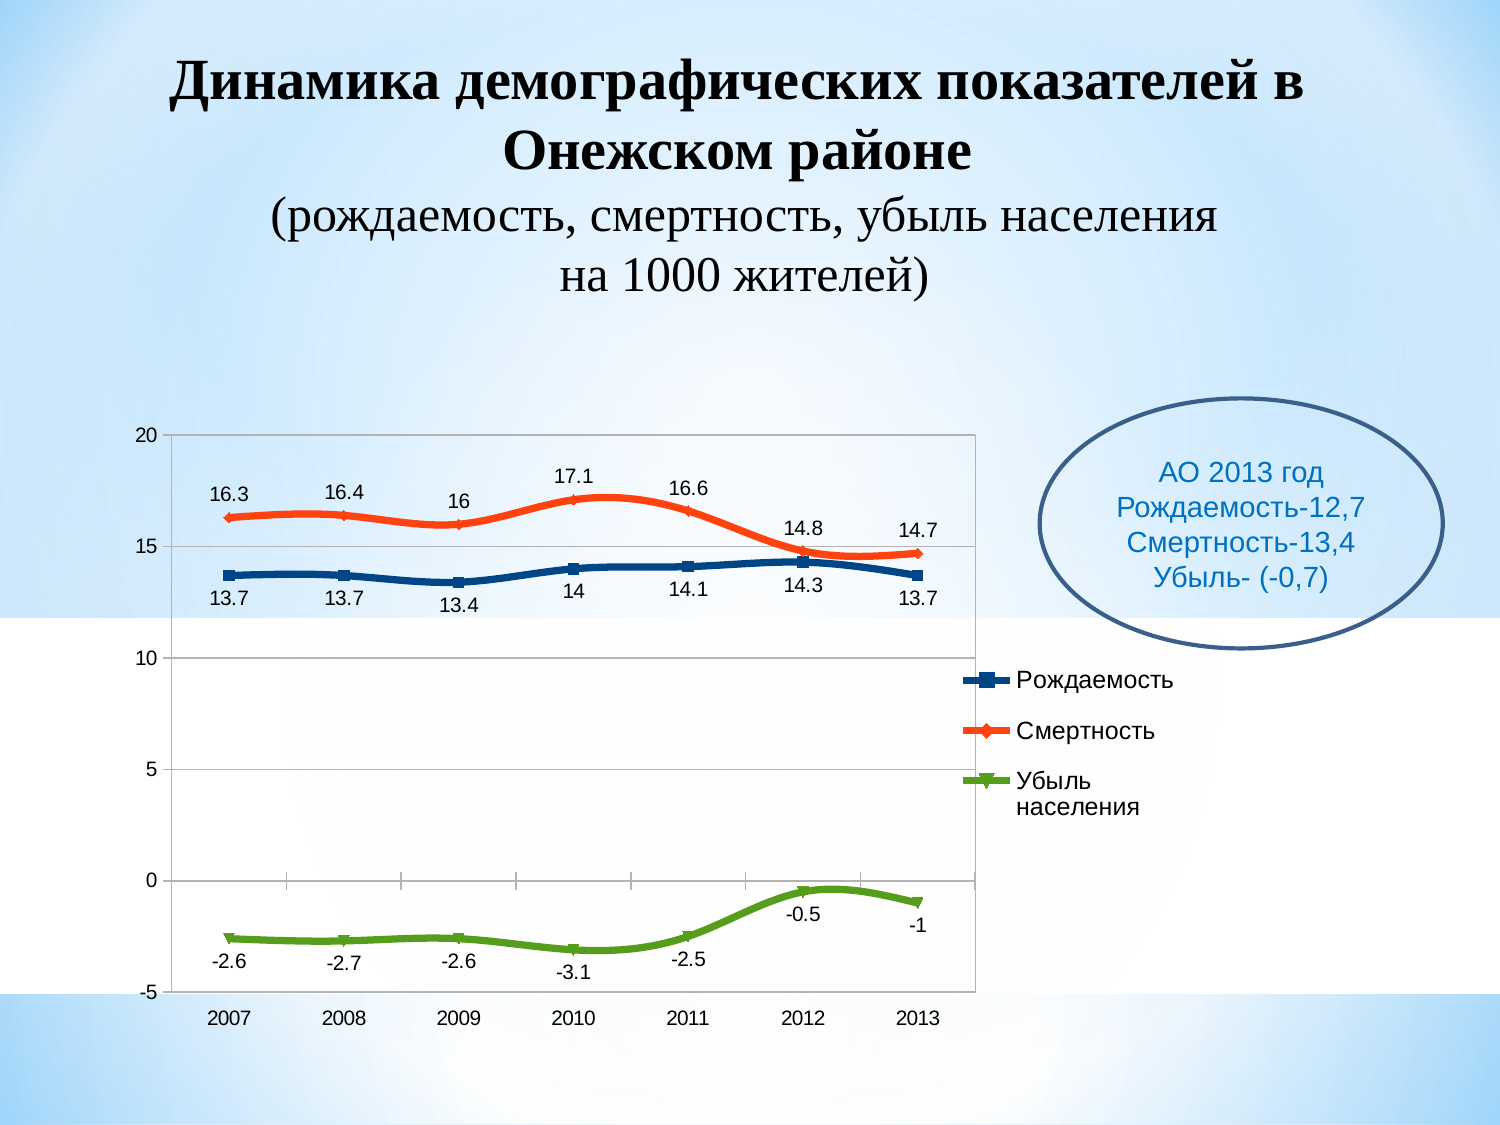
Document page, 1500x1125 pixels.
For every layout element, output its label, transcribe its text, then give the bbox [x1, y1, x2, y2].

chart [125, 363, 1193, 1037]
text_box АО 2013 год Рождаемость-12,7 Смертность-13,4 Убыль- (-0,7) [1197, 396, 1445, 651]
picture [0, 0, 1500, 1125]
text_box Динамика демографических показателей в Онежском районе (рождаемость, смертность, убыль населения на 1000 жителей) [154, 33, 1335, 309]
